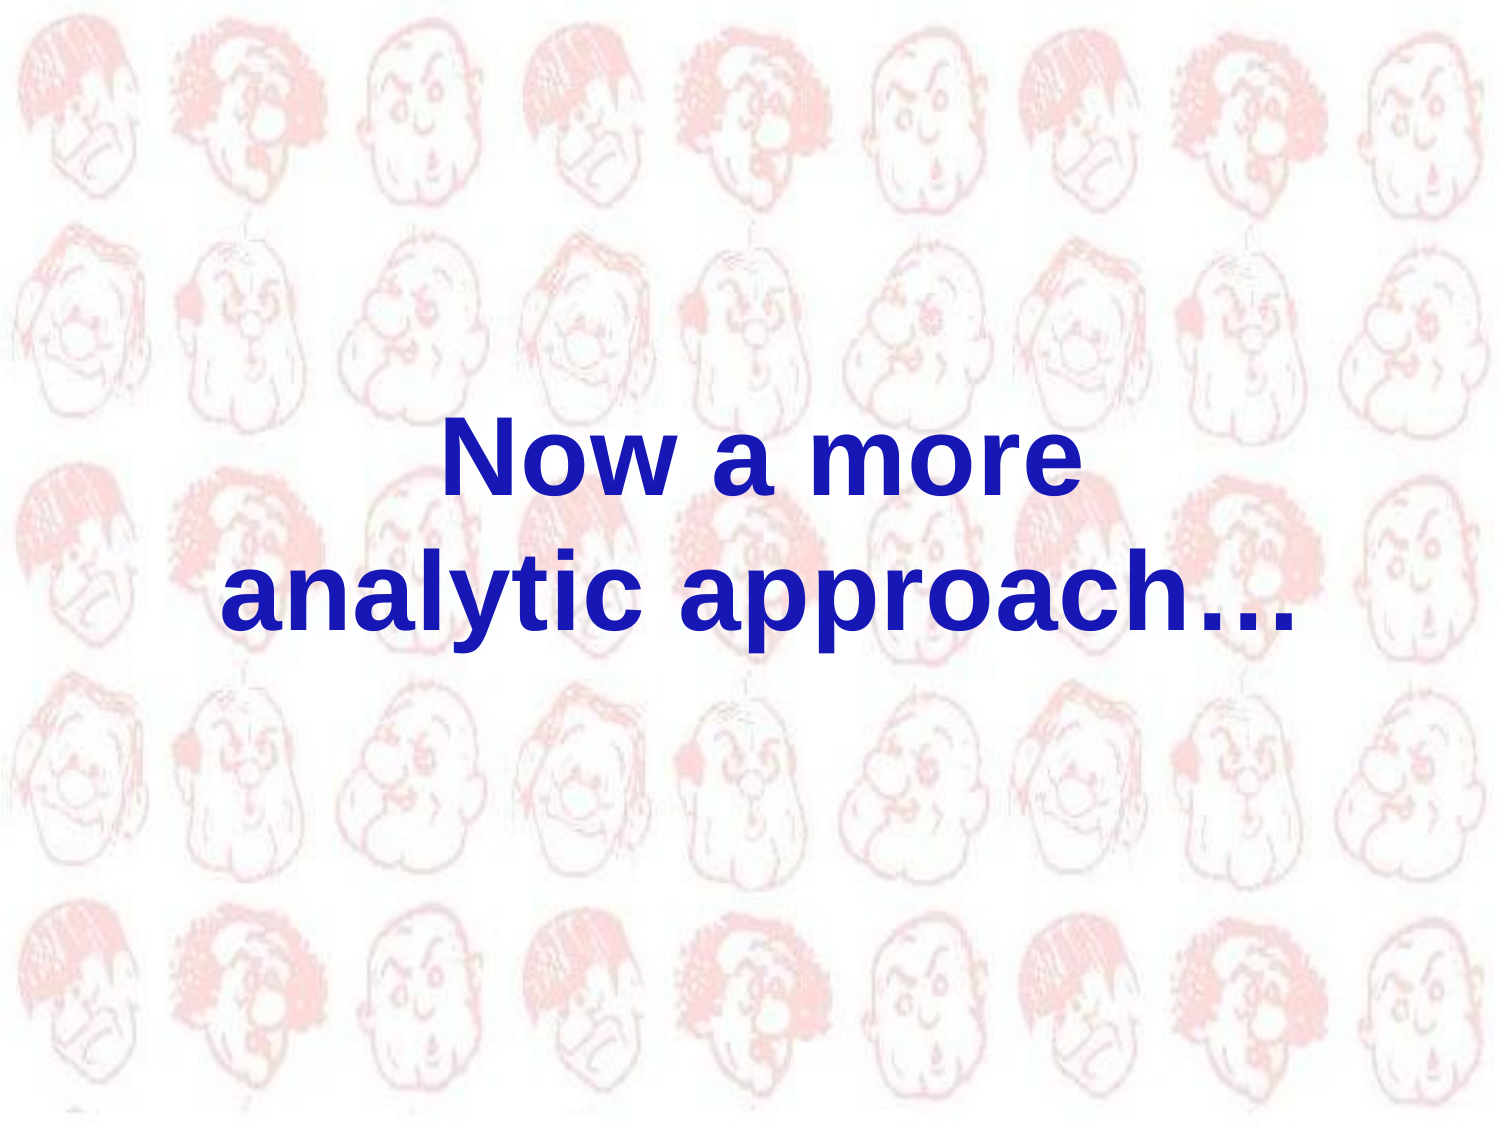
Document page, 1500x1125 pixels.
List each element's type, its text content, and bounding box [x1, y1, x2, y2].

text_box Now a more analytic approach… [200, 374, 1325, 660]
picture [0, 0, 1500, 1125]
